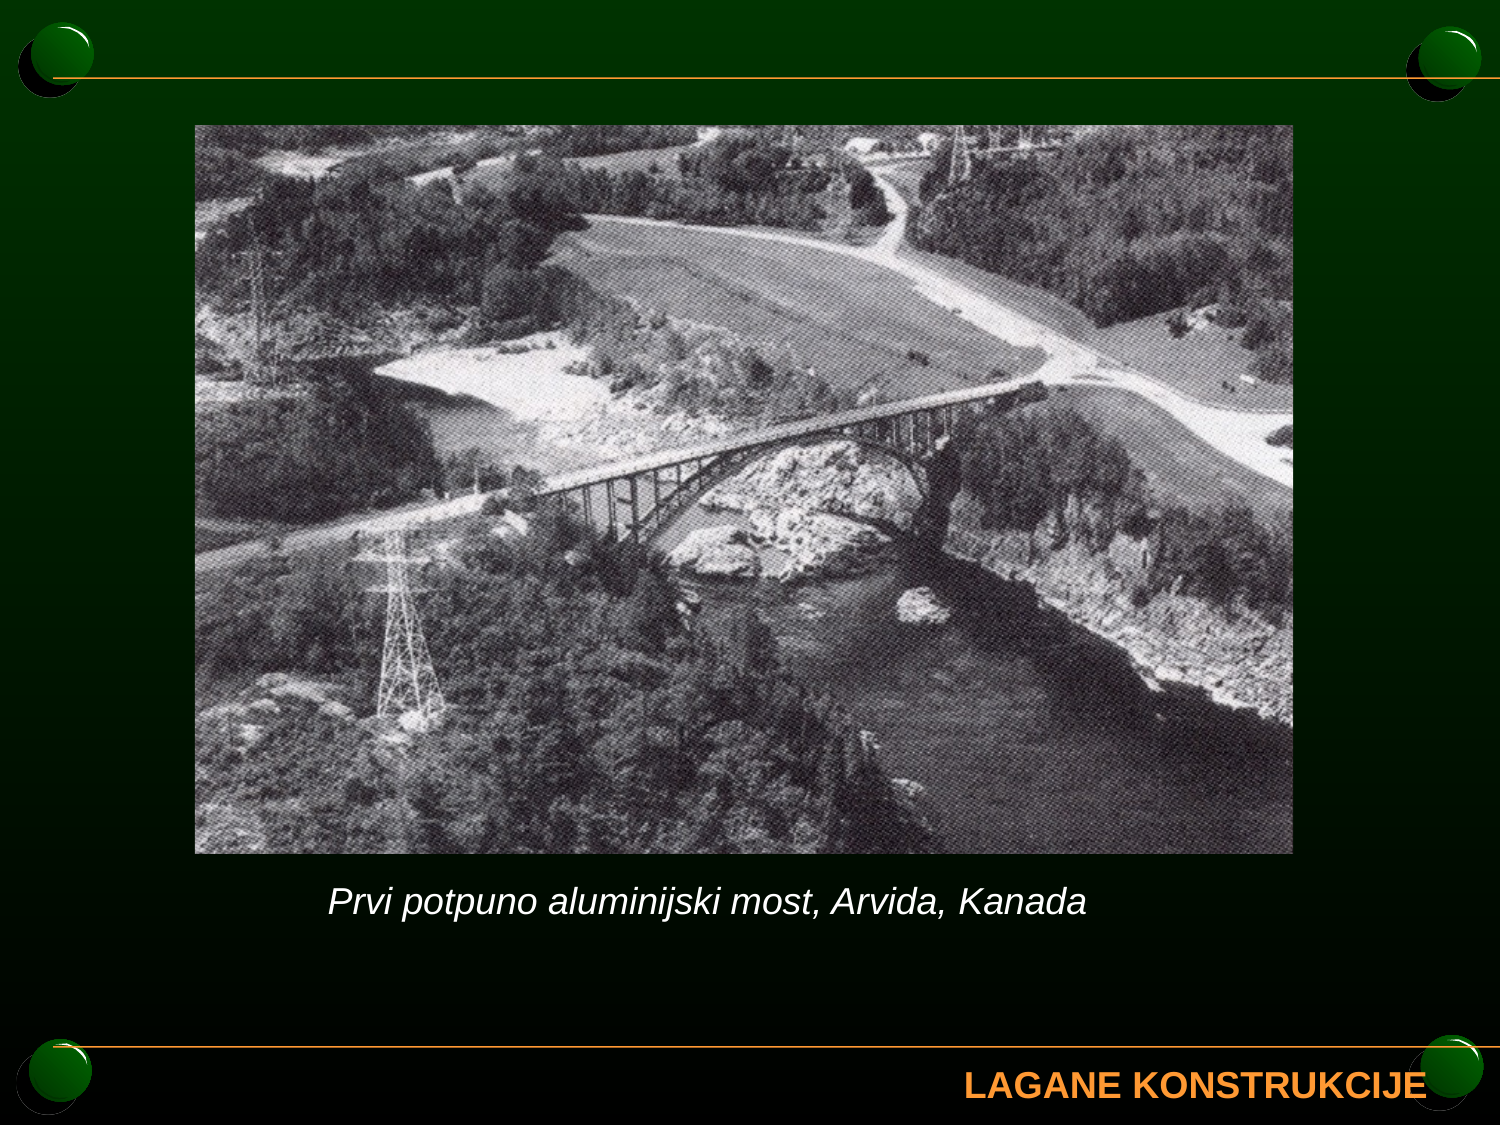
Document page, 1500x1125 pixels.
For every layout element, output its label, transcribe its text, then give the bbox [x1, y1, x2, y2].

text_box Prvi potpuno aluminijski most, Arvida, Kanada [312, 869, 1223, 930]
picture [194, 125, 1294, 854]
